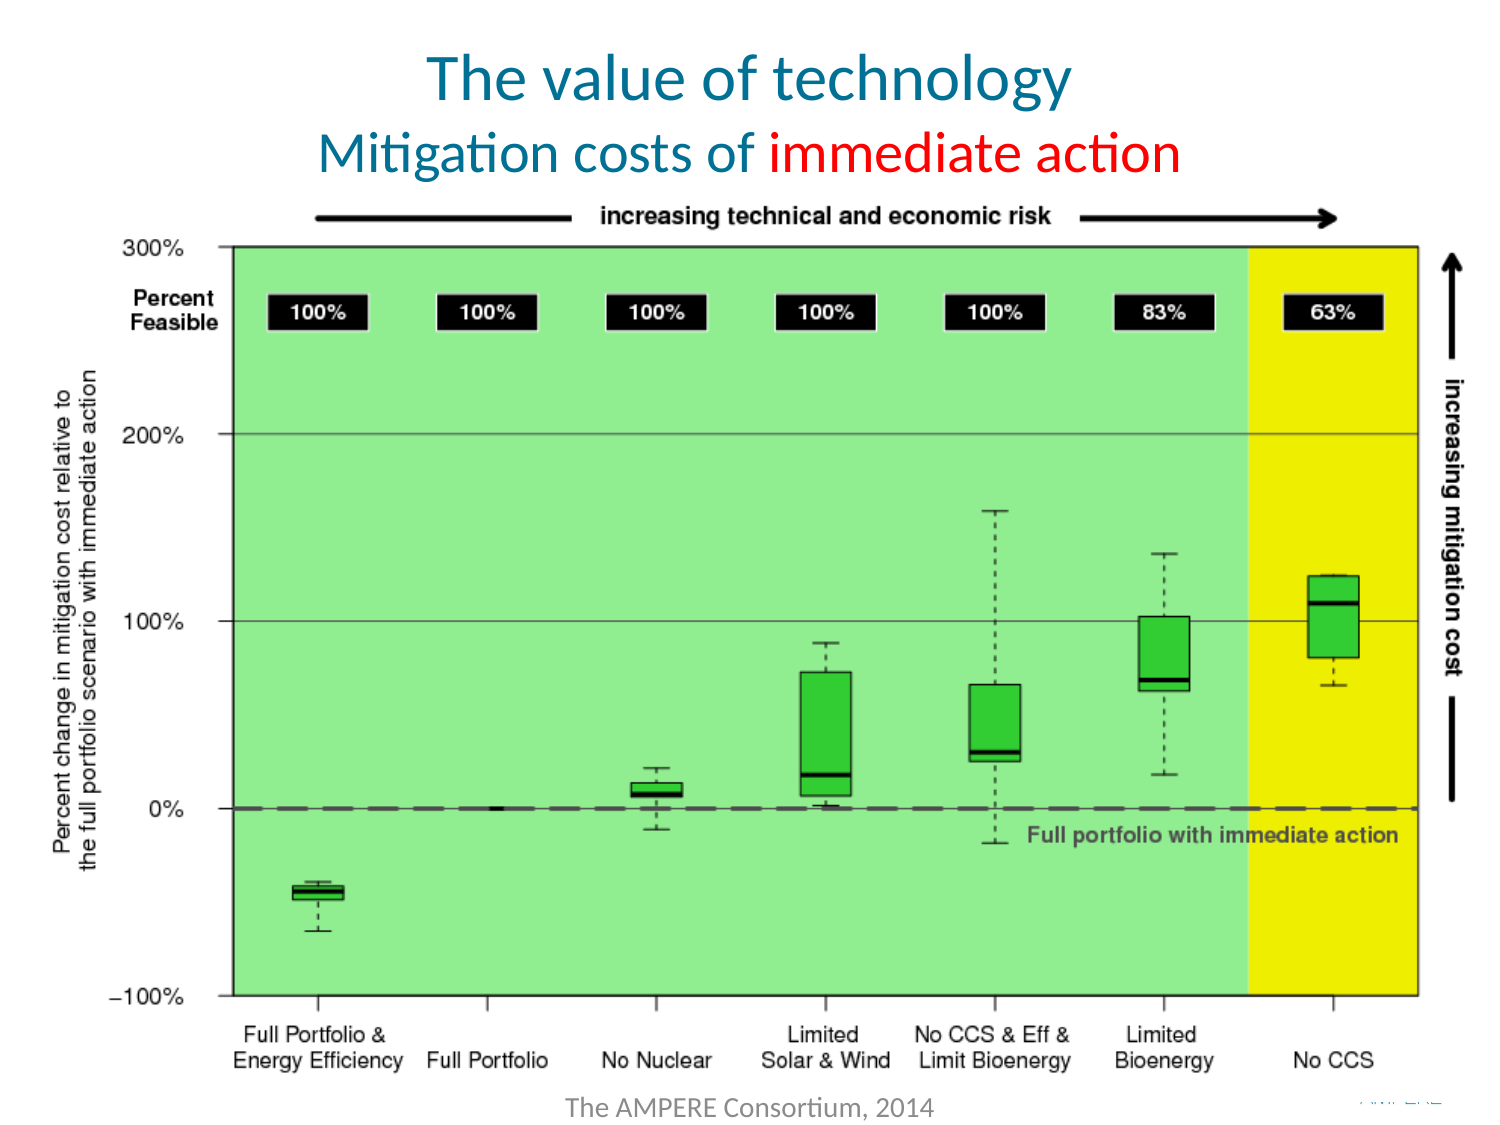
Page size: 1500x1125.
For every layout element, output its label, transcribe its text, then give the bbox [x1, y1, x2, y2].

footer The AMPERE Consortium, 2014 [512, 1111, 988, 1125]
title The value of technology Mitigation costs of immediate action [75, 45, 1425, 171]
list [29, 172, 1495, 1102]
